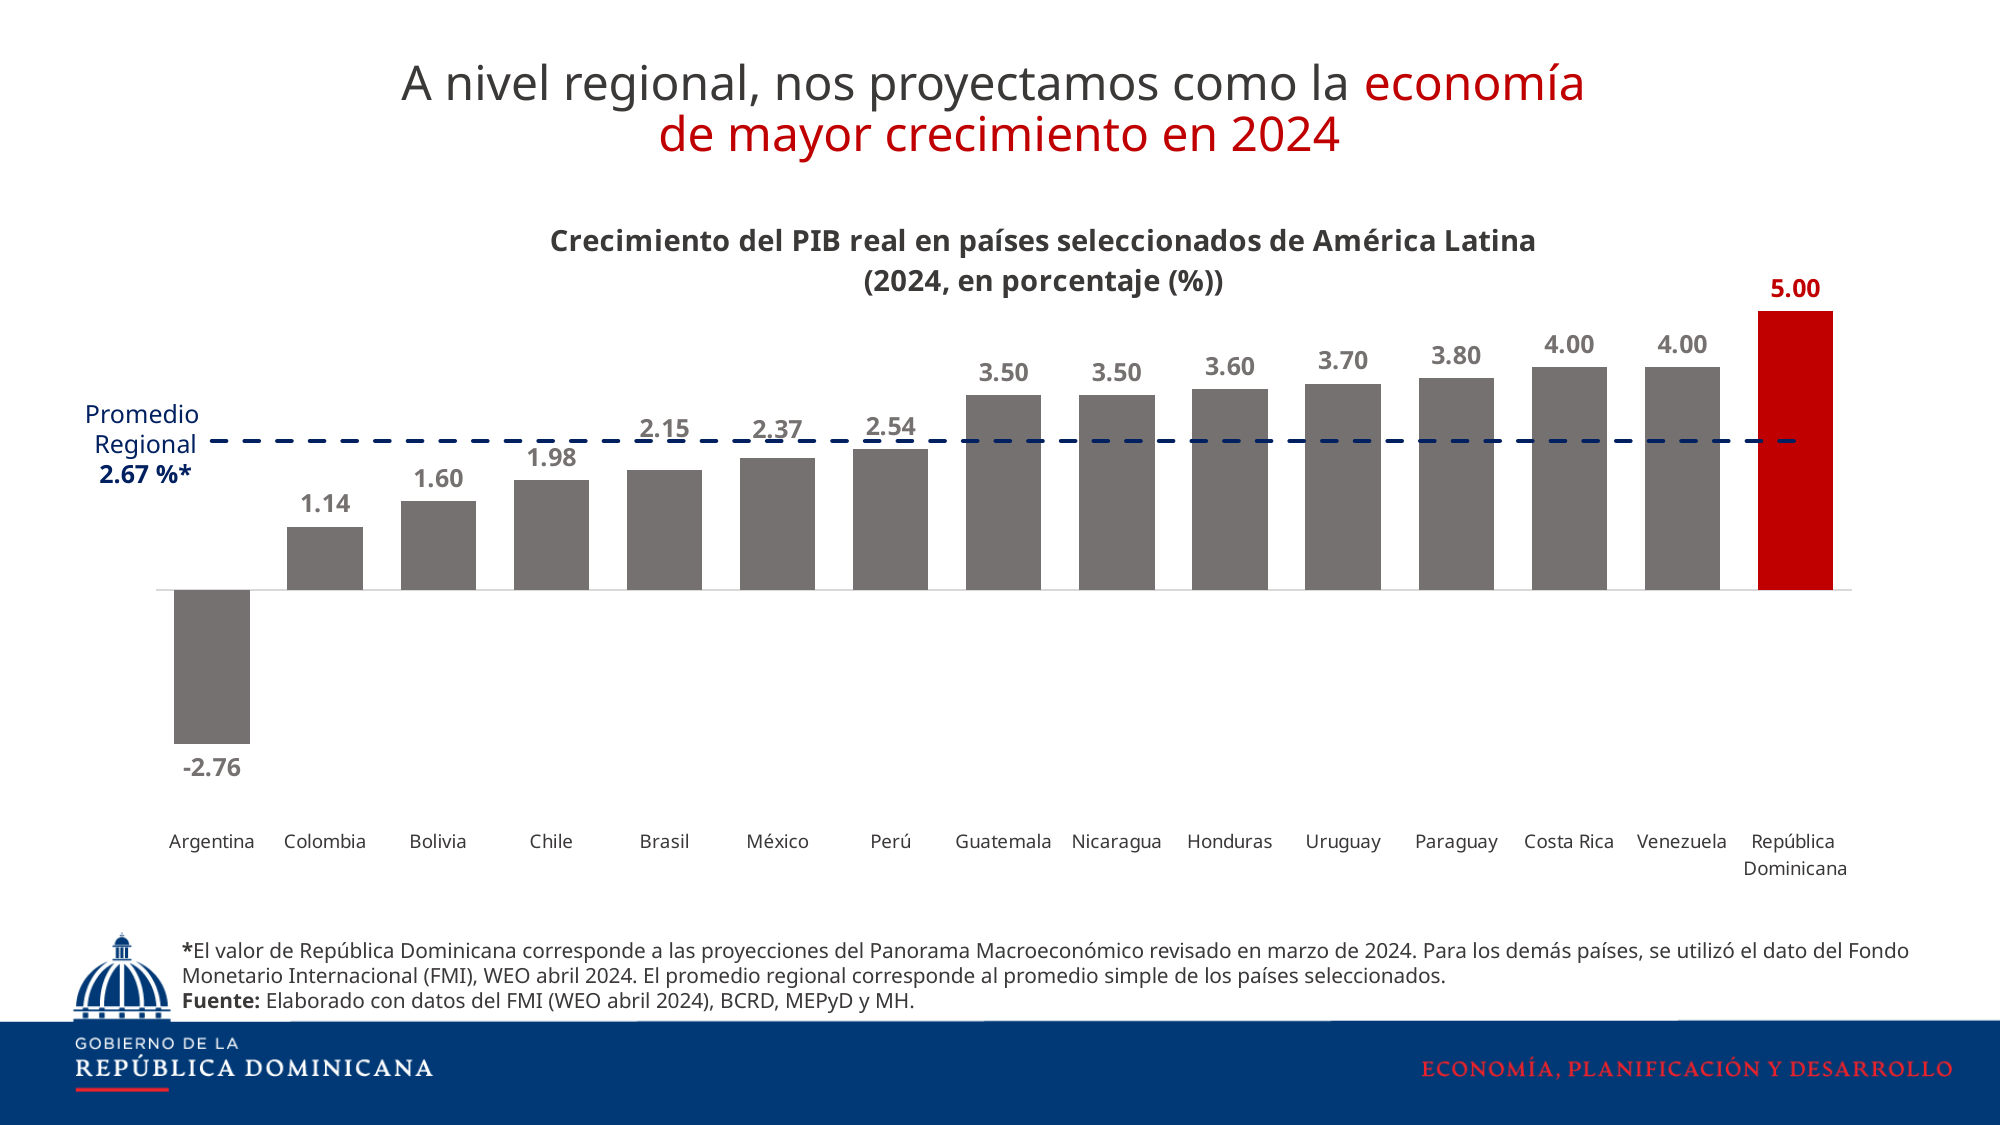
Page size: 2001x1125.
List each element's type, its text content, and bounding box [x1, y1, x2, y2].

chart [119, 170, 1881, 898]
text_box A nivel regional, nos proyectamos como la economía de mayor crecimiento en 2024 [53, 51, 1947, 171]
text_box Promedio Regional 2.67 %* [15, 391, 119, 497]
text_box *El valor de República Dominicana corresponde a las proyecciones del Panorama Macroeconómico revisado en marzo de 2024. Para los demás países, se utilizó el dato del Fondo Monetario Internacional (FMI), WEO abril 2024. El promedio regional corresponde al promedio simple de los países seleccionados. Fuente: Elaborado con datos del FMI (WEO abril 2024), BCRD, MEPyD y MH. [167, 930, 1947, 1020]
picture [0, 0, 2000, 1125]
